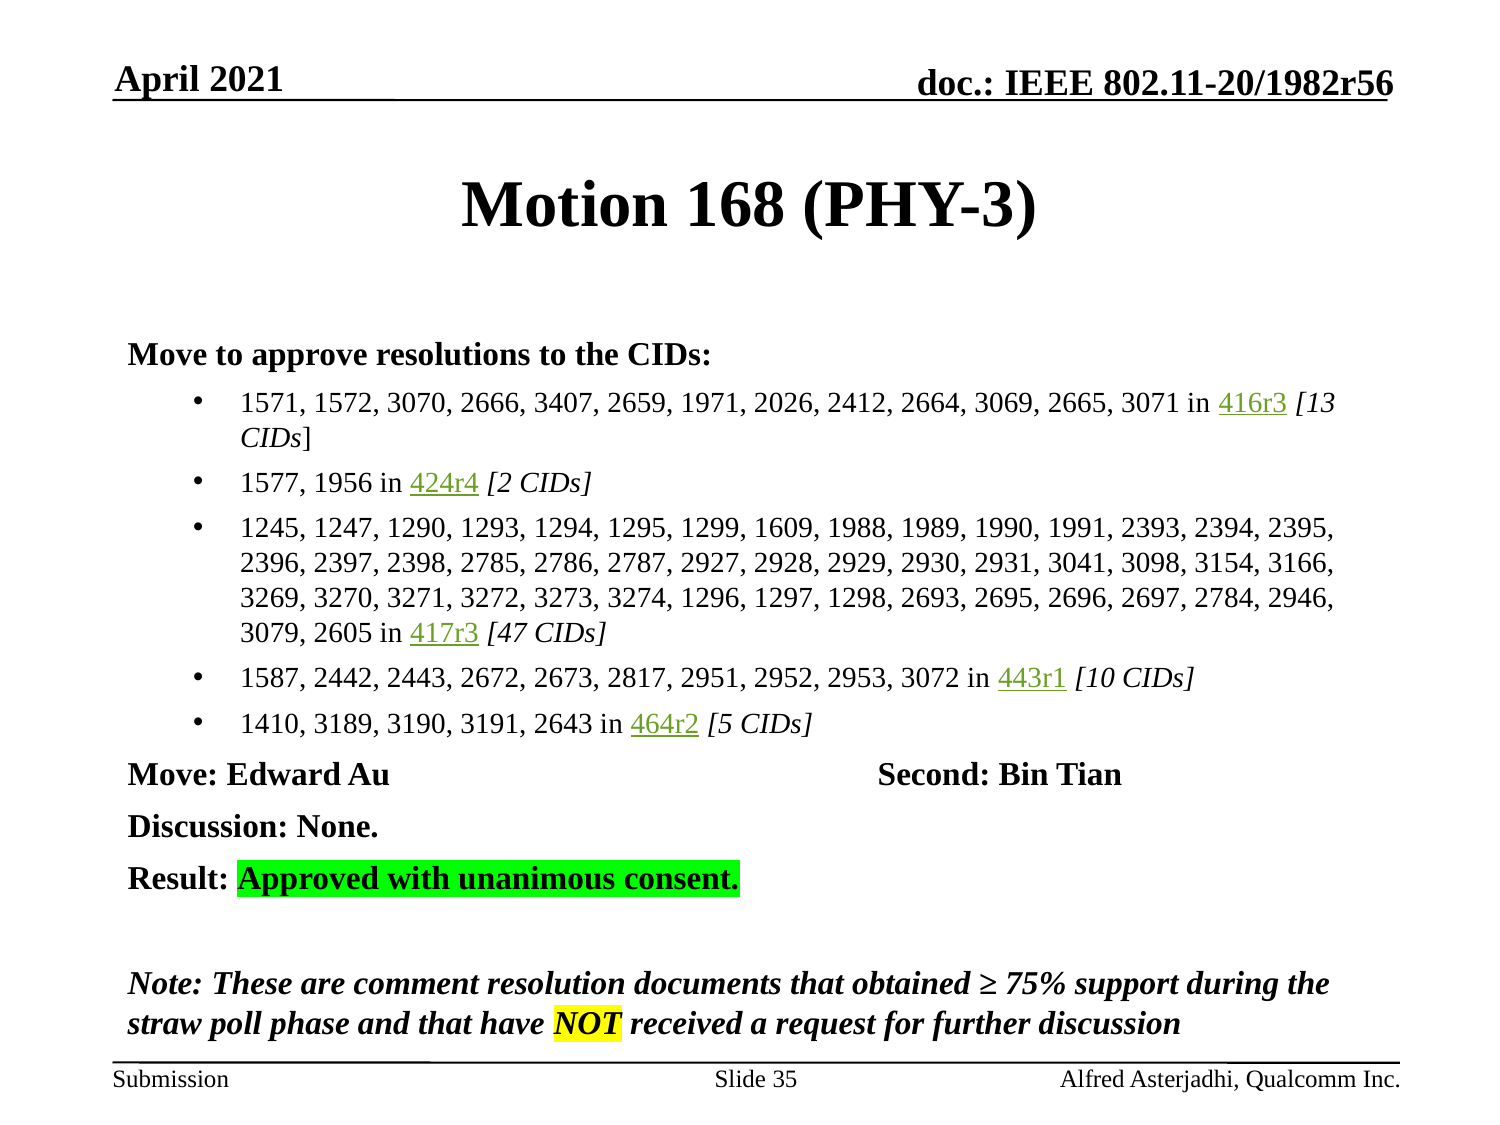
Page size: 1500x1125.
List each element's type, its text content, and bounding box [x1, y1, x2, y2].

footer Alfred Asterjadhi, Qualcomm Inc. [878, 1061, 1402, 1093]
title Motion 168 (PHY-3) [112, 112, 1388, 288]
slide_number Slide 35 [712, 1061, 800, 1123]
list Move to approve resolutions to the CIDs: 1571, 1572, 3070, 2666, 3407, 2659, 1971, 2026, 2412, 2664, 3069, 2665, 3071 in 416r3 [13 CIDs] 1577, 1956 in 424r4 [2 CIDs] 1245, 1247, 1290, 1293, 1294, 1295, 1299, 1609, 1988, 1989, 1990, 1991, 2393, 2394, 2395, 2396, 2397, 2398, 2785, 2786, 2787, 2927, 2928, 2929, 2930, 2931, 3041, 3098, 3154, 3166, 3269, 3270, 3271, 3272, 3273, 3274, 1296, 1297, 1298, 2693, 2695, 2696, 2697, 2784, 2946, 3079, 2605 in 417r3 [47 CIDs] 1587, 2442, 2443, 2672, 2673, 2817, 2951, 2952, 2953, 3072 in 443r1 [10 CIDs] 1410, 3189, 3190, 3191, 2643 in 464r2 [5 CIDs] Move: Edward Au Second: Bin Tian Discussion: None. Result: Approved with unanimous consent. Note: These are comment resolution documents that obtained ≥ 75% support during the straw poll phase and that have NOT received a request for further discussion [112, 324, 1388, 1000]
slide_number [114, 54, 423, 100]
